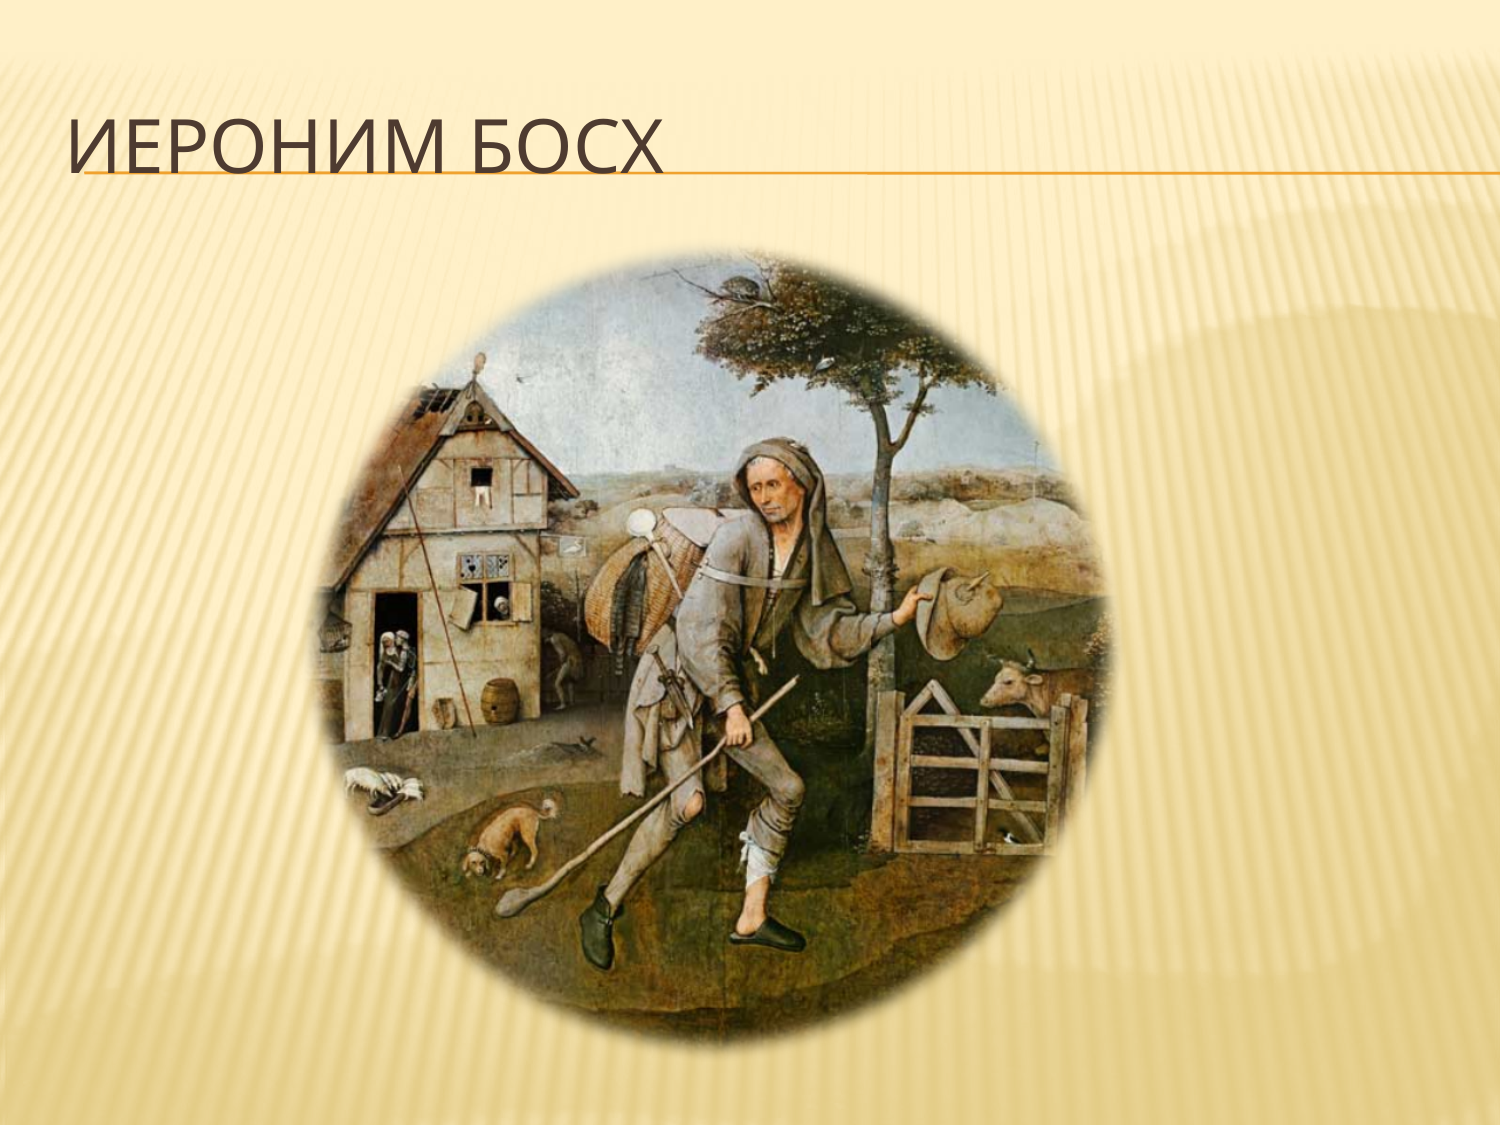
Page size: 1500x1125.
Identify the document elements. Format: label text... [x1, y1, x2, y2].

title Иероним Босх [50, 75, 1475, 213]
picture [299, 237, 1126, 1063]
